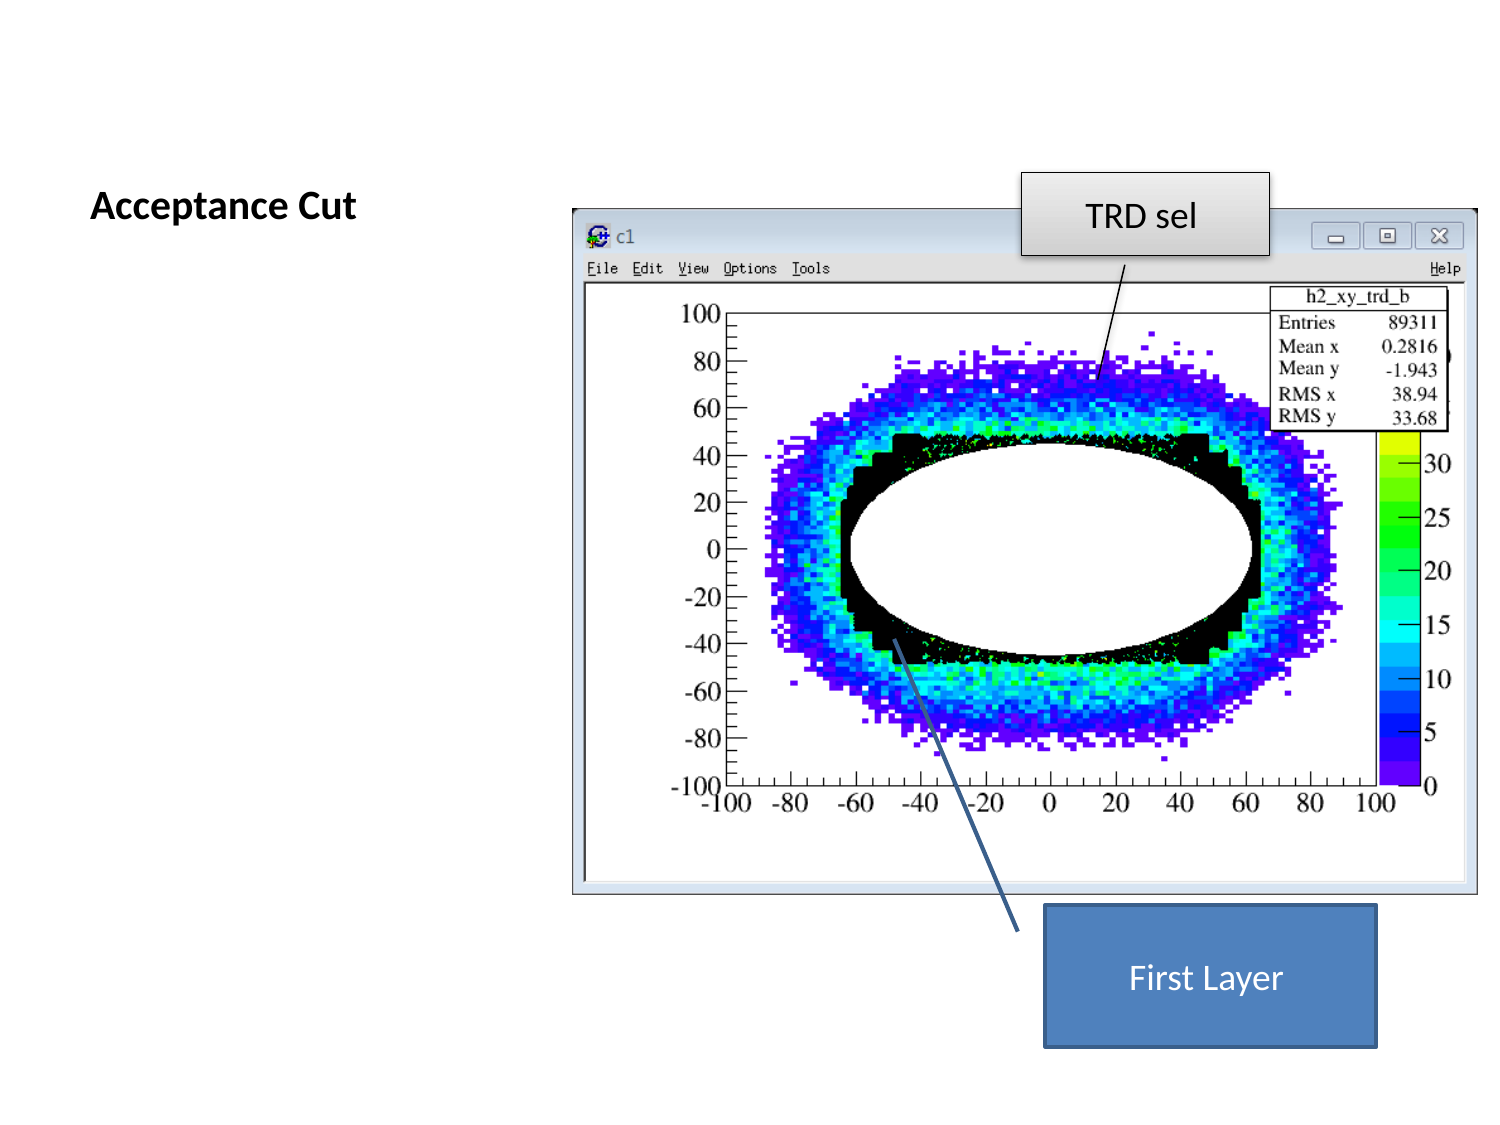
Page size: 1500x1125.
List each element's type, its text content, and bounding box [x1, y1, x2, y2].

text_box First Layer [1003, 903, 1020, 933]
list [572, 207, 1478, 895]
title Acceptance Cut [75, 44, 569, 236]
text_box First Layer [1043, 903, 1378, 1049]
text_box TRD sel [1021, 172, 1270, 206]
